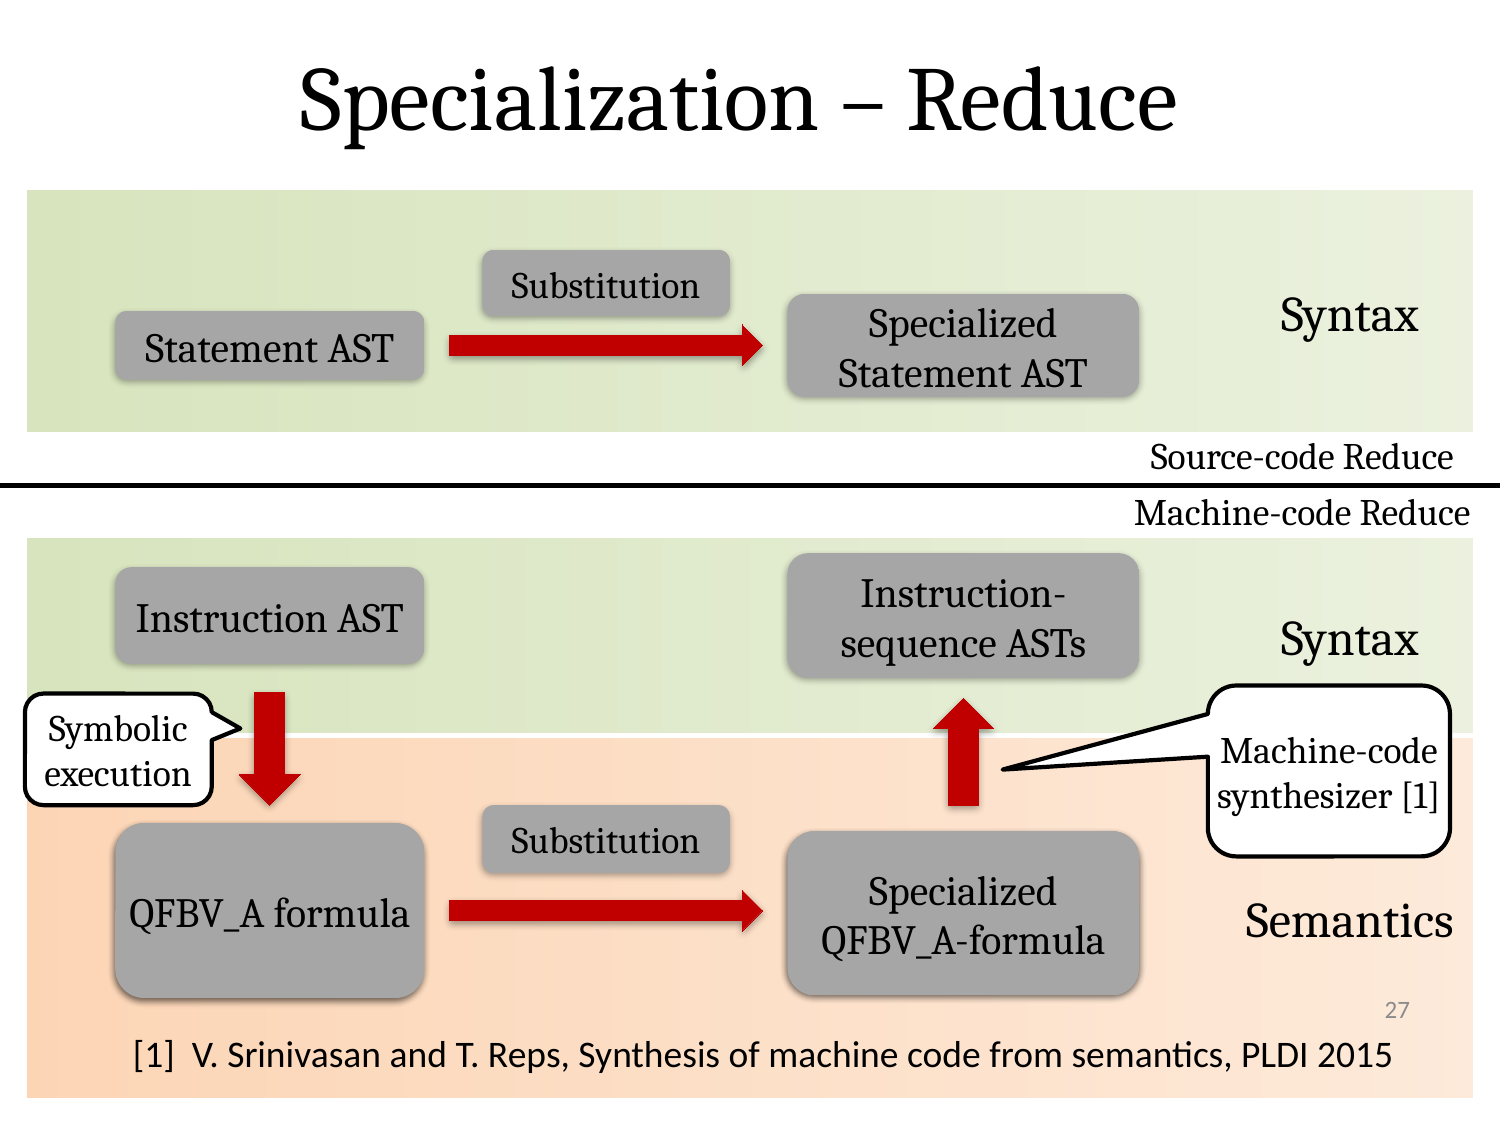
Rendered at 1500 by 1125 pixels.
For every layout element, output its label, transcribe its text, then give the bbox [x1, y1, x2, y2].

text_box Substitution [482, 805, 730, 874]
text_box [449, 890, 763, 932]
slide_number 27 [1074, 978, 1425, 1039]
text_box Specialized Statement AST [787, 293, 1140, 397]
text_box Source-code Reduce [1136, 424, 1470, 480]
text_box Statement AST [115, 310, 425, 380]
text_box Syntax [23, 533, 1477, 738]
text_box Semantics [23, 738, 1477, 1102]
text_box Syntax [23, 185, 1477, 436]
text_box Instruction-sequence ASTs [787, 553, 1140, 679]
text_box Symbolic execution [22, 691, 243, 808]
title Specialization – Reduce [24, 24, 1475, 163]
text_box Machine-code Reduce [1119, 480, 1486, 484]
text_box [449, 324, 763, 366]
text_box Machine-code synthesizer [1] [1000, 683, 1453, 859]
text_box [1] V. Srinivasan and T. Reps, Synthesis of machine code from semantics, PLDI 2015 [118, 1022, 1410, 1083]
text_box Specialized QFBV_A-formula [787, 831, 1140, 996]
text_box QFBV_A formula [115, 823, 425, 999]
text_box Substitution [482, 249, 730, 317]
text_box Machine-code Reduce [1119, 493, 1486, 540]
text_box [933, 698, 994, 806]
text_box [239, 692, 301, 806]
text_box Instruction AST [115, 567, 425, 664]
